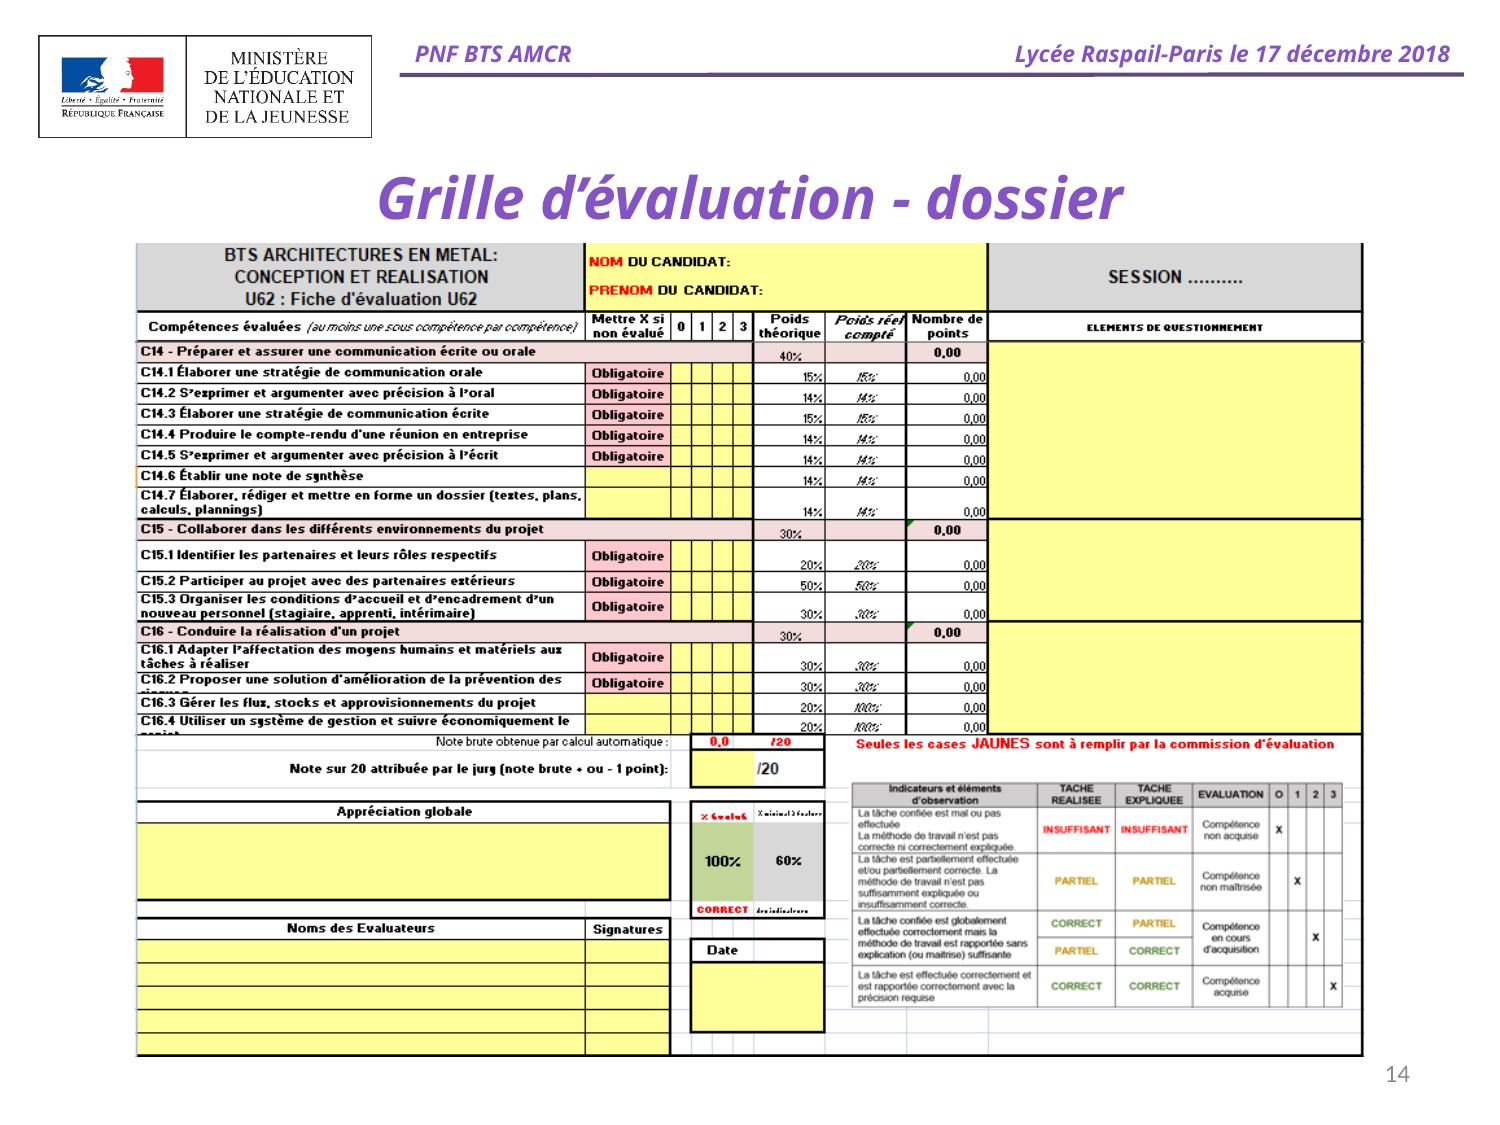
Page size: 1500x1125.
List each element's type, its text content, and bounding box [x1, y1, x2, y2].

title Grille d’évaluation - dossier [75, 137, 1425, 256]
picture [38, 35, 372, 138]
picture [135, 243, 1365, 1057]
slide_number 14 [1074, 1042, 1425, 1103]
